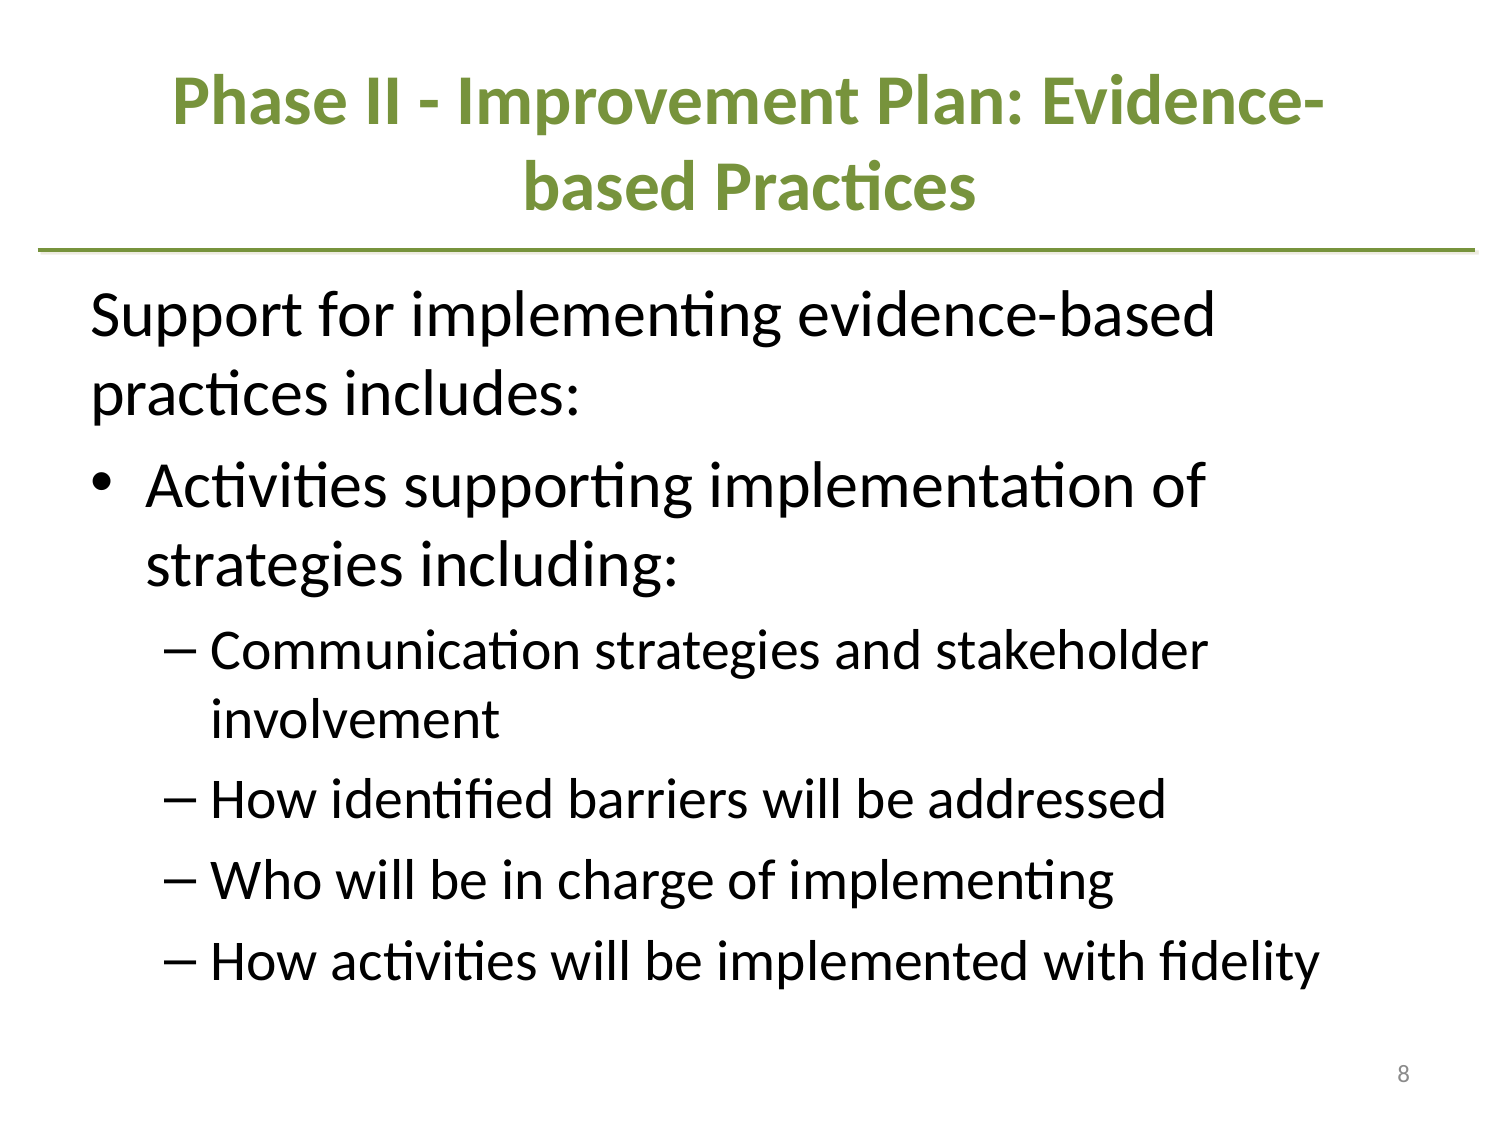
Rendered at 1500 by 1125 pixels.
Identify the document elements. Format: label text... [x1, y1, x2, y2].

title Phase II - Improvement Plan: Evidence-based Practices [75, 45, 1425, 233]
slide_number 8 [1074, 1042, 1425, 1103]
list Support for implementing evidence-based practices includes: Activities supporting implementation of strategies including: Communication strategies and stakeholder involvement How identified barriers will be addressed Who will be in charge of implementing How activities will be implemented with fidelity [75, 262, 1425, 1005]
